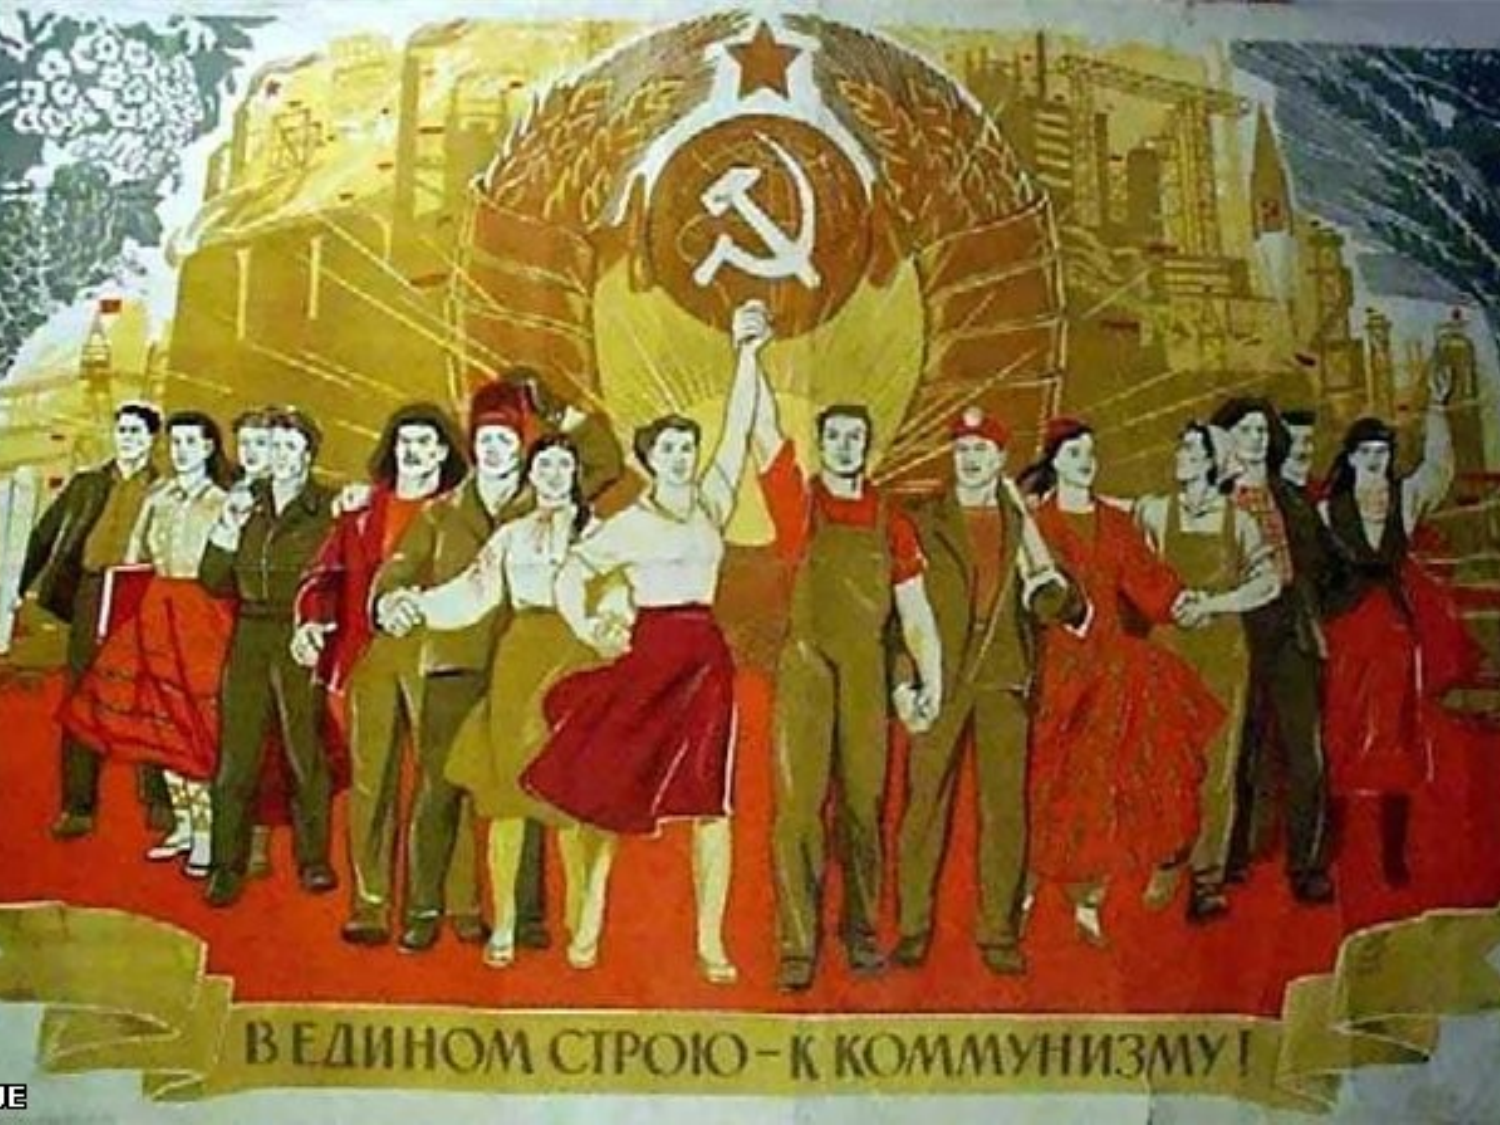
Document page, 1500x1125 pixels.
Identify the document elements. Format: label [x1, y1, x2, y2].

list [0, 0, 1500, 1125]
